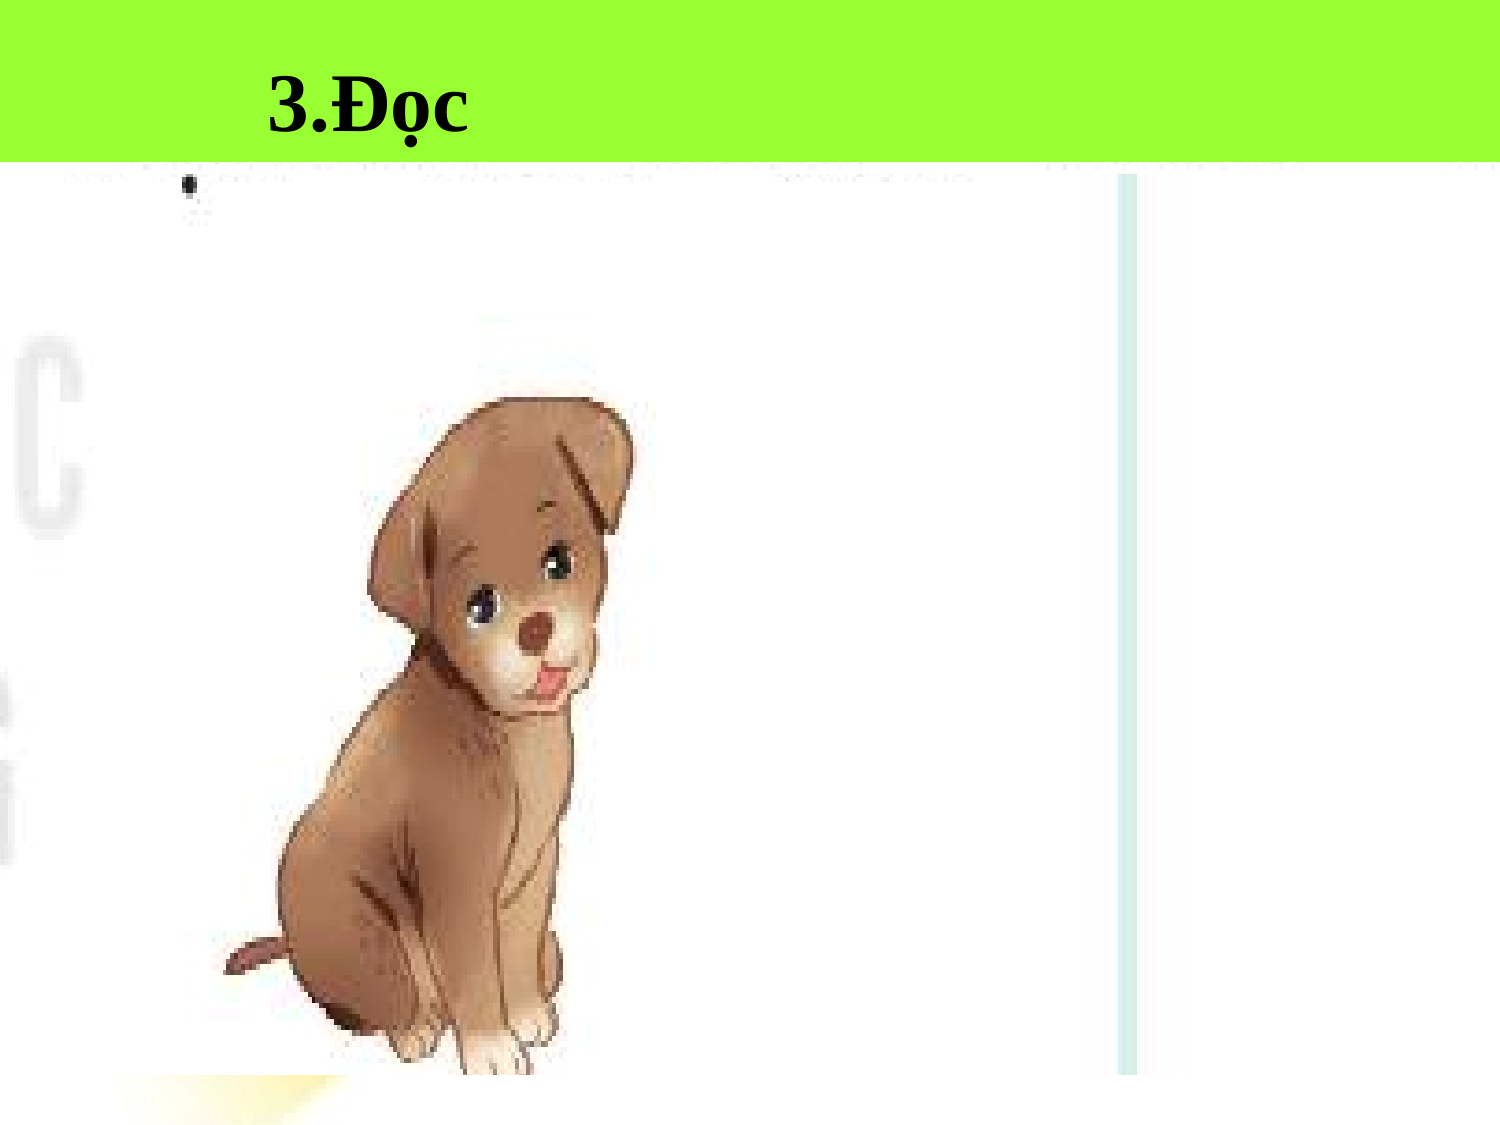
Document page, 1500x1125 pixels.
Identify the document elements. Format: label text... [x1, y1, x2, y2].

picture [0, 162, 1500, 1125]
text_box 3.Đọc [253, 40, 553, 156]
text_box [0, 0, 1500, 162]
